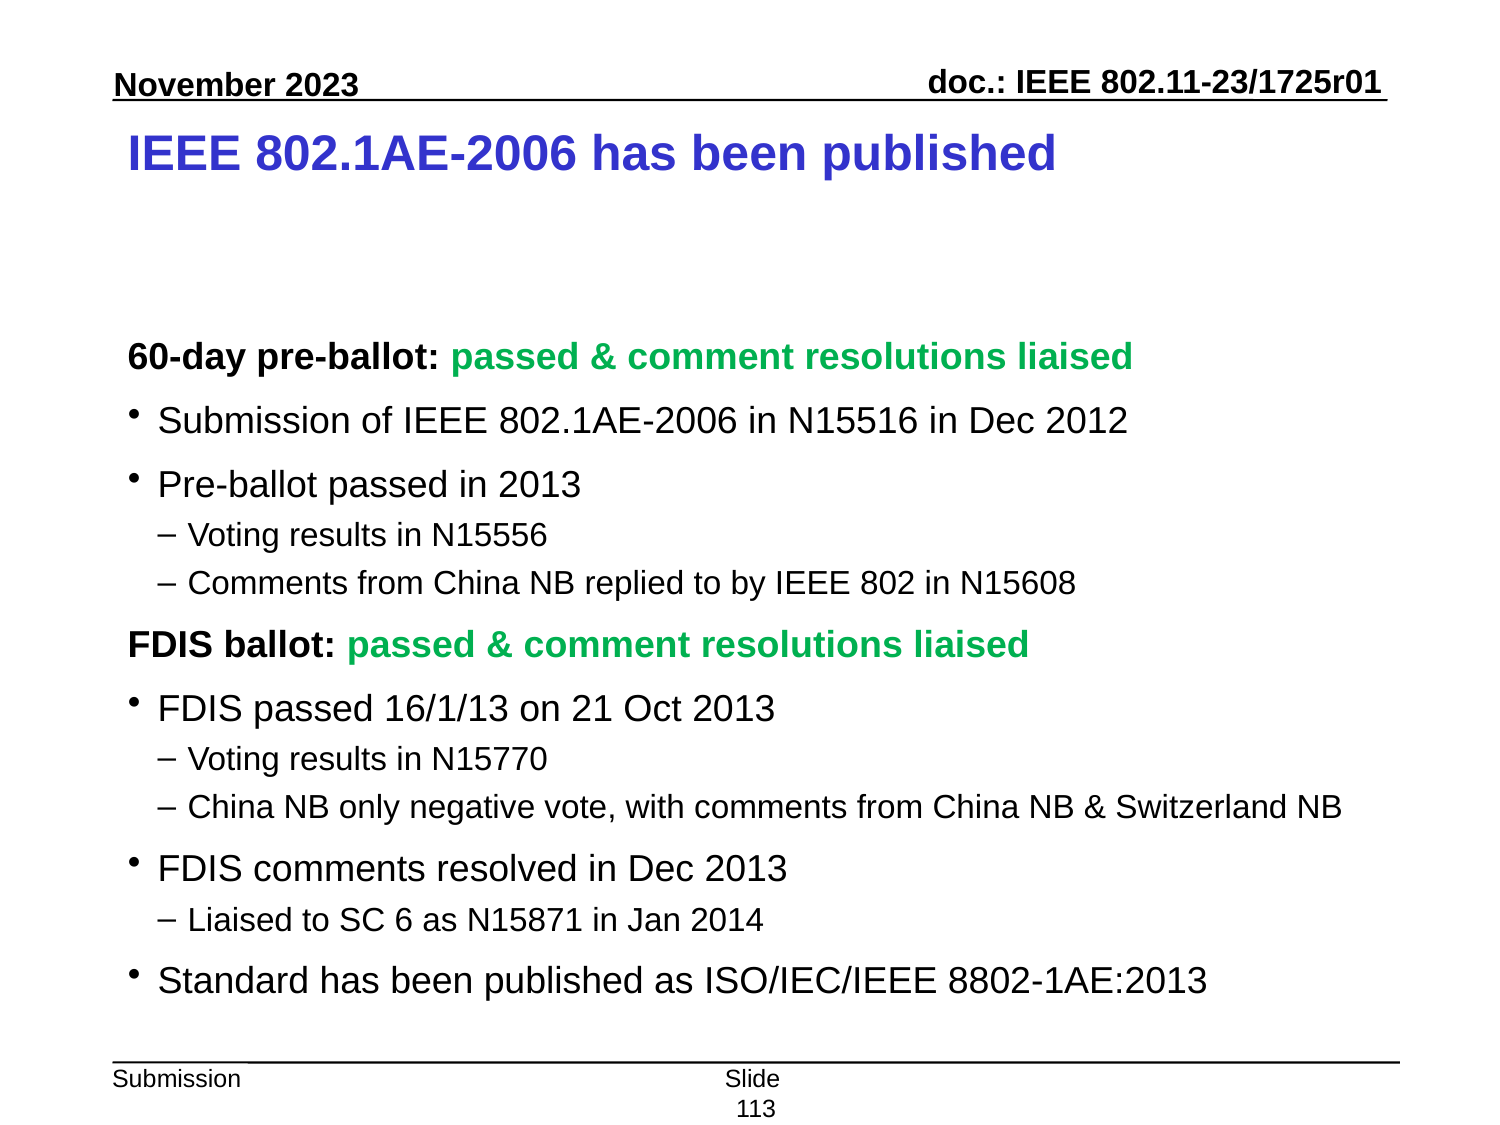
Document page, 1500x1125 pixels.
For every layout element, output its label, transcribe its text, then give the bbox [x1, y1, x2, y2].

slide_number Slide 113 [709, 1061, 803, 1093]
list 60-day pre-ballot: passed & comment resolutions liaised Submission of IEEE 802.1AE-2006 in N15516 in Dec 2012 Pre-ballot passed in 2013 Voting results in N15556 Comments from China NB replied to by IEEE 802 in N15608 FDIS ballot: passed & comment resolutions liaised FDIS passed 16/1/13 on 21 Oct 2013 Voting results in N15770 China NB only negative vote, with comments from China NB & Switzerland NB FDIS comments resolved in Dec 2013 Liaised to SC 6 as N15871 in Jan 2014 Standard has been published as ISO/IEC/IEEE 8802-1AE:2013 [112, 324, 1388, 1000]
title IEEE 802.1AE-2006 has been published [112, 112, 1475, 288]
